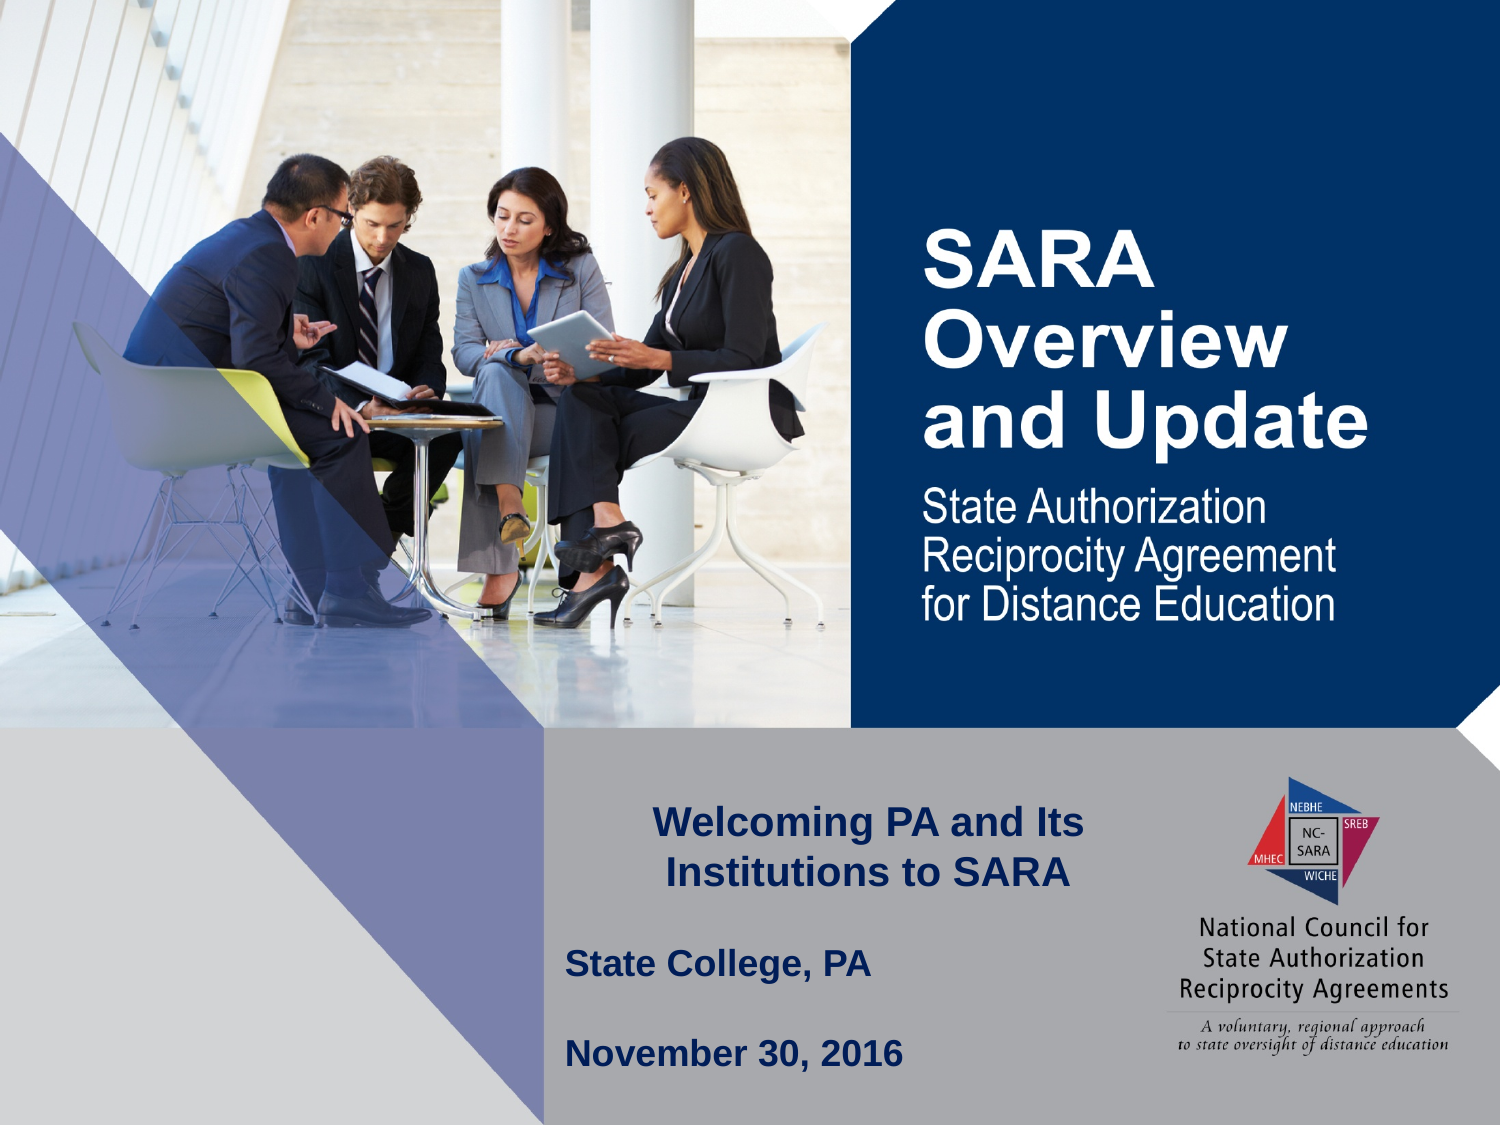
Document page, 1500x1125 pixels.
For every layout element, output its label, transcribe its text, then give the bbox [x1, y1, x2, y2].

picture [0, 0, 1500, 1125]
text_box Welcoming PA and Its Institutions to SARA State College, PA November 30, 2016 [549, 786, 1188, 1125]
